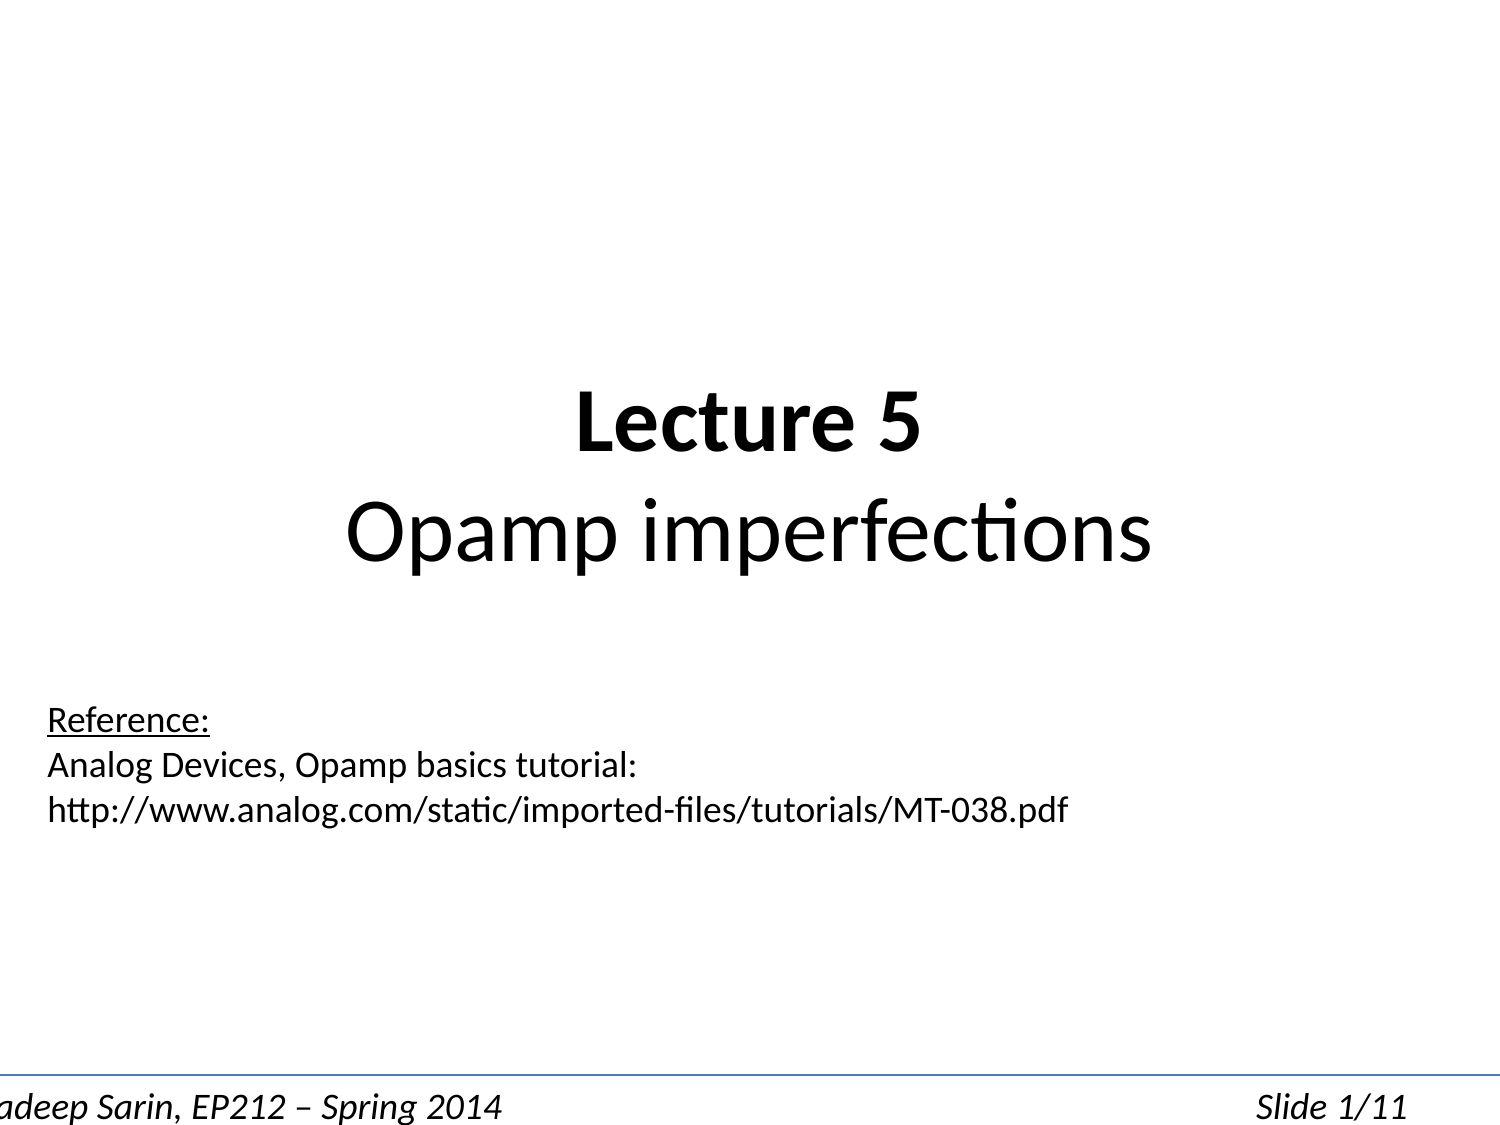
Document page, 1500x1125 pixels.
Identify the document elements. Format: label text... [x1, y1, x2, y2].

text_box Reference: Analog Devices, Opamp basics tutorial: http://www.analog.com/static/imported-files/tutorials/MT-038.pdf [32, 687, 1085, 838]
title Lecture 5 Opamp imperfections [112, 349, 1388, 591]
